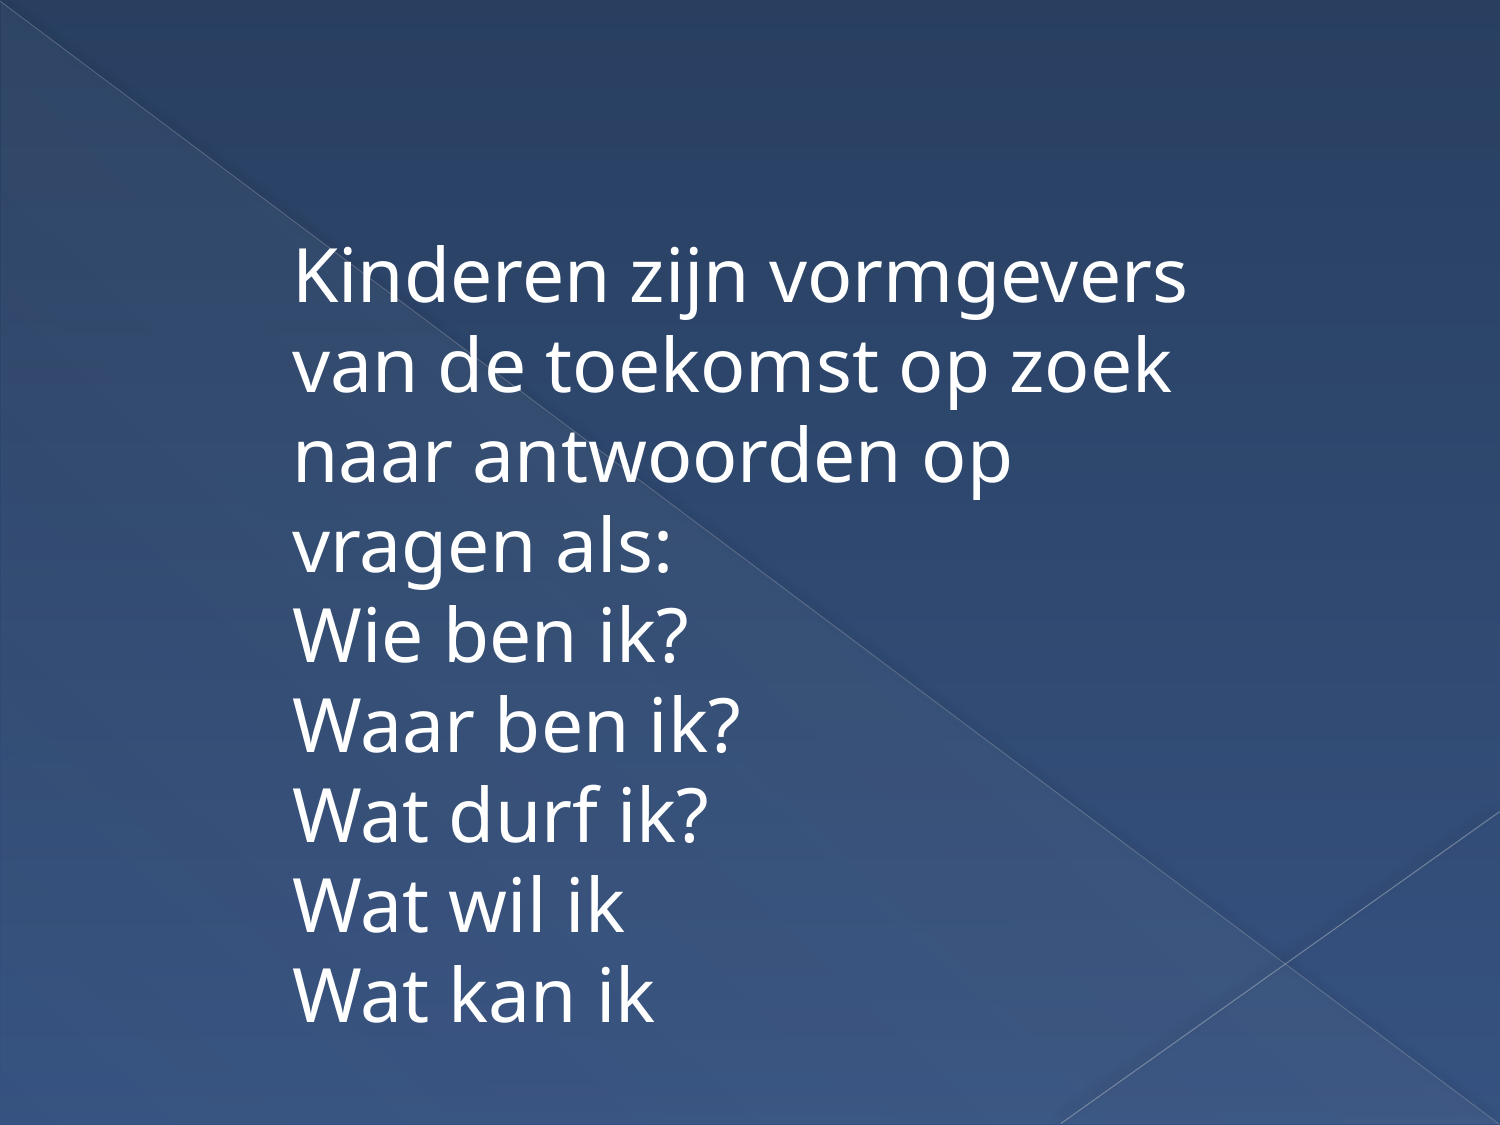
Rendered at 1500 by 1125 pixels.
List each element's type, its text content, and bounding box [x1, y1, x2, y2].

text_box Kinderen zijn vormgevers van de toekomst op zoek naar antwoorden op vragen als: Wie ben ik? Waar ben ik? Wat durf ik? Wat wil ik Wat kan ik [277, 219, 1211, 1045]
